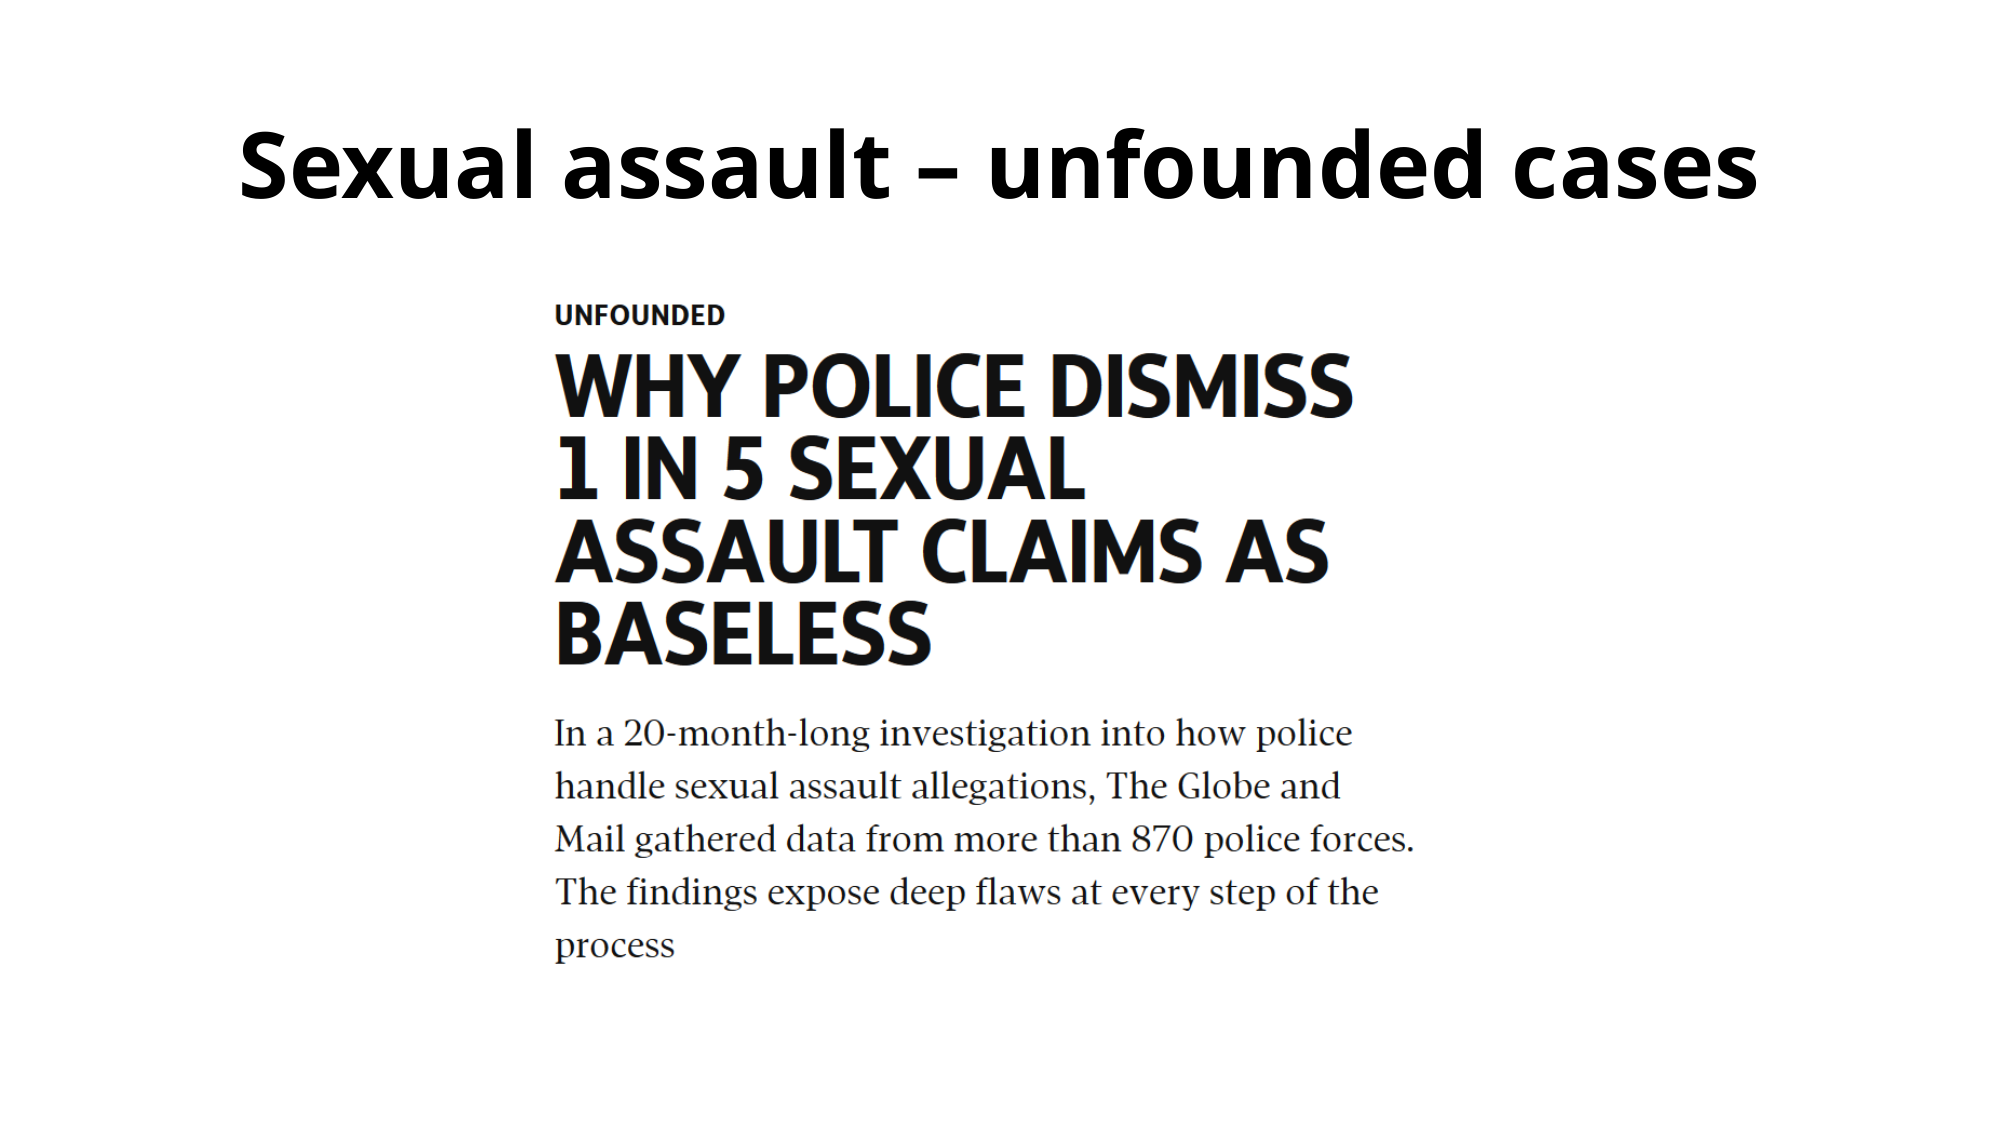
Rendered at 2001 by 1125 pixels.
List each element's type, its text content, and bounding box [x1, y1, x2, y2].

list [478, 243, 1459, 993]
title Sexual assault – unfounded cases [137, 59, 1863, 278]
